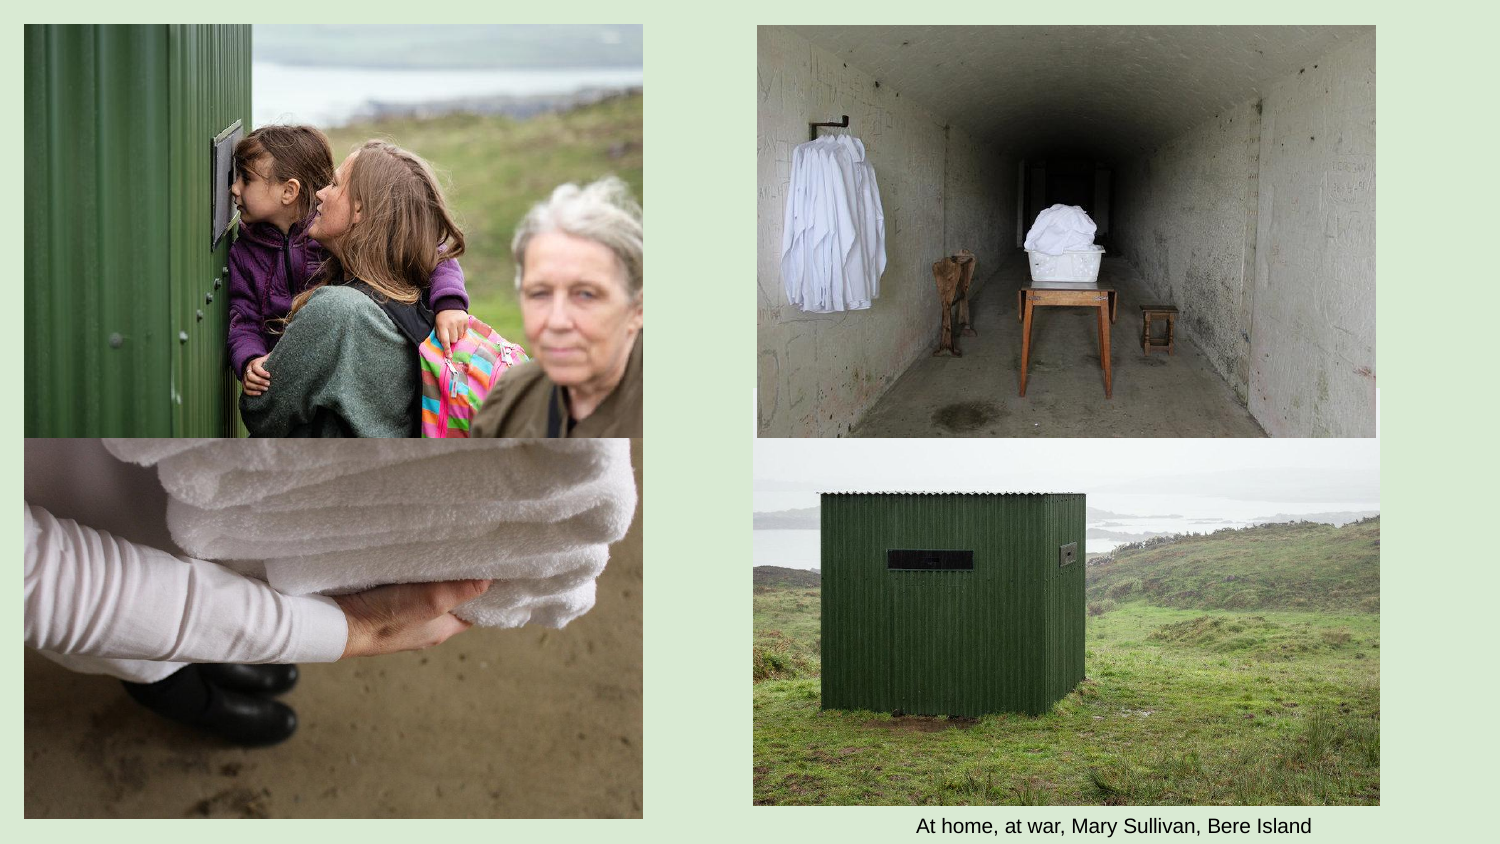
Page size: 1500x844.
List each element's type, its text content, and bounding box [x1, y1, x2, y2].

picture [753, 25, 1380, 807]
text_box At home, at war, Mary Sullivan, Bere Island [901, 814, 1348, 844]
picture [24, 24, 643, 819]
